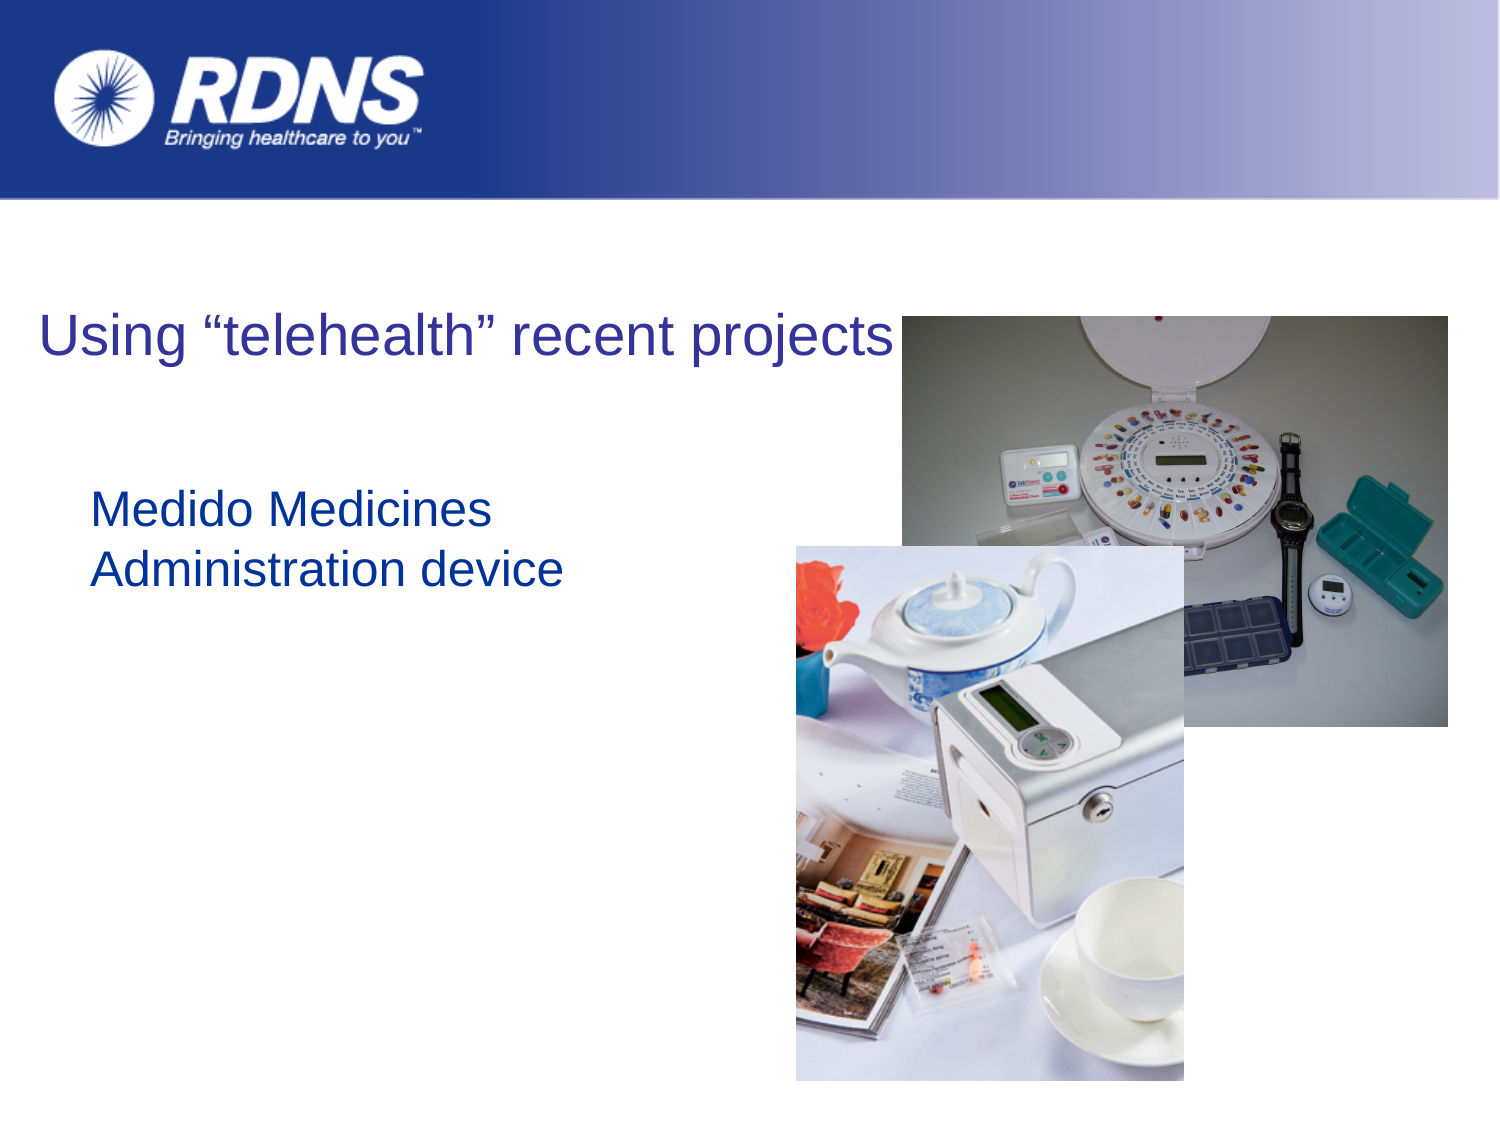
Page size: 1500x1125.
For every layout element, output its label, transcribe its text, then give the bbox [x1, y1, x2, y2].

title Using “telehealth” recent projects [23, 257, 1009, 376]
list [902, 316, 1448, 727]
picture [0, 0, 1500, 200]
list Medido Medicines Administration device [74, 468, 798, 1006]
picture [796, 546, 1184, 1081]
